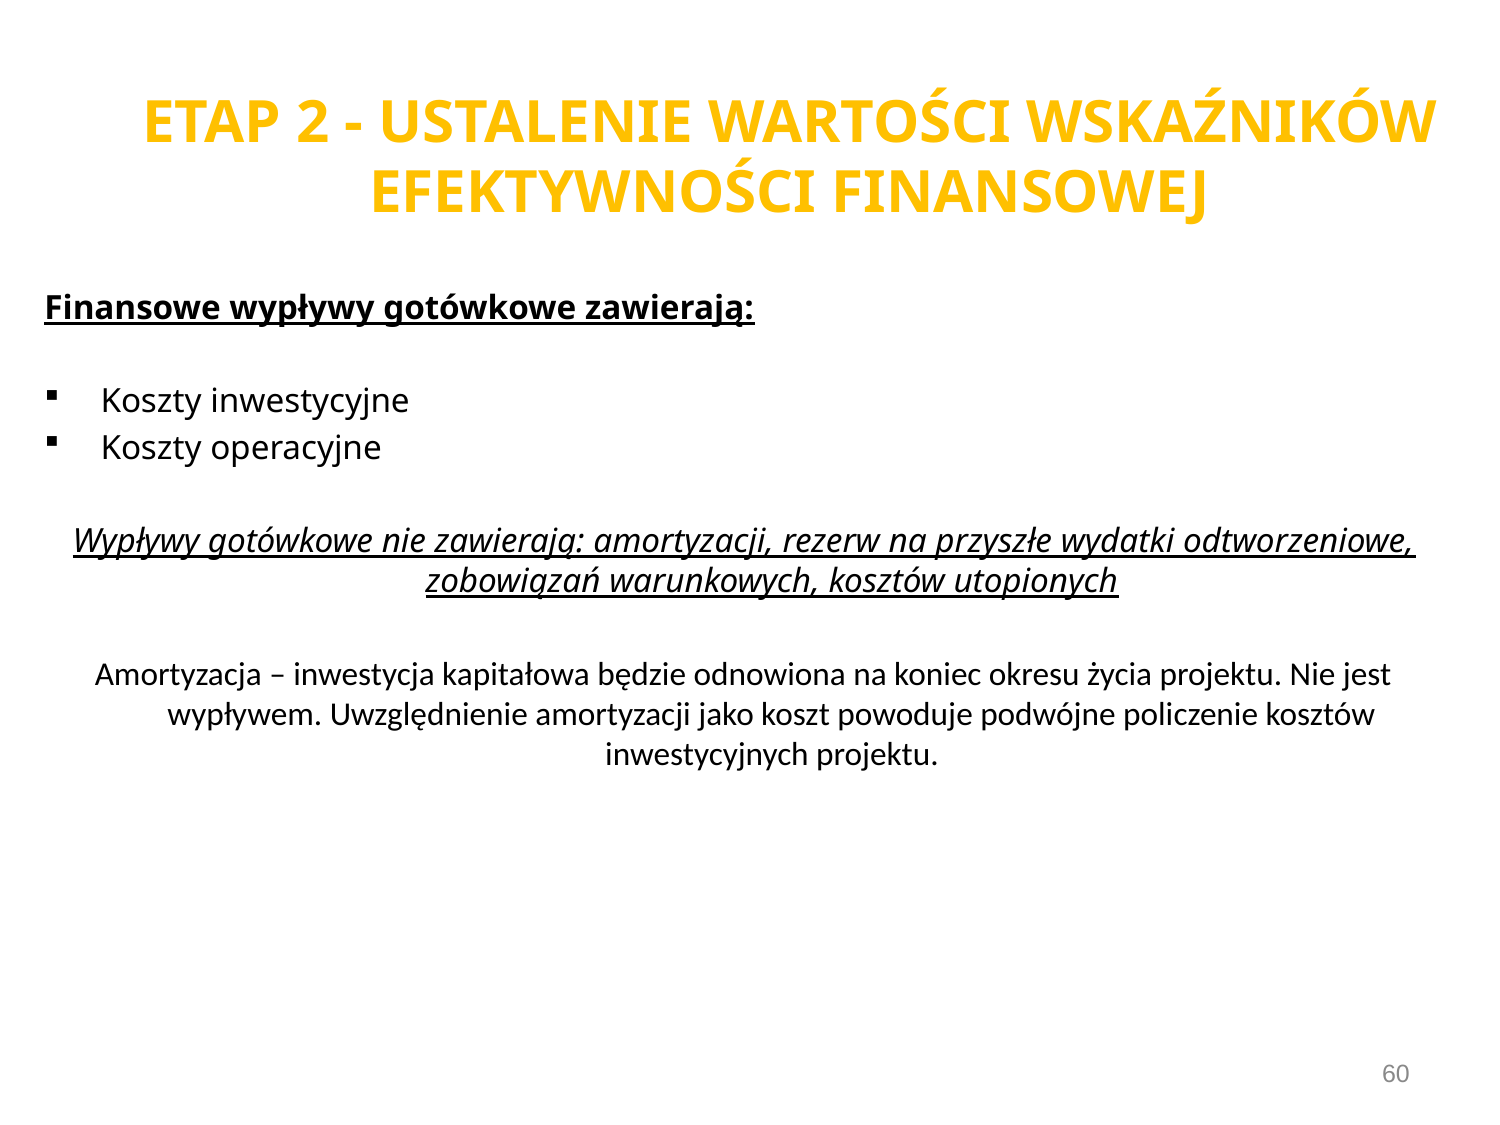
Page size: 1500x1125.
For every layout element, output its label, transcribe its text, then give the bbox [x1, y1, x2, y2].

title ETAP 2 - USTALENIE WARTOŚCI WSKAŹNIKÓW EFEKTYWNOŚCI FINANSOWEJ [41, 52, 1459, 256]
slide_number 60 [1074, 1042, 1425, 1103]
list Finansowe wypływy gotówkowe zawierają: Koszty inwestycyjne Koszty operacyjne Wypływy gotówkowe nie zawierają: amortyzacji, rezerw na przyszłe wydatki odtworzeniowe, zobowiązań warunkowych, kosztów utopionych Amortyzacja – inwestycja kapitałowa będzie odnowiona na koniec okresu życia projektu. Nie jest wypływem. Uwzględnienie amortyzacji jako koszt powoduje podwójne policzenie kosztów inwestycyjnych projektu. [29, 278, 1459, 977]
